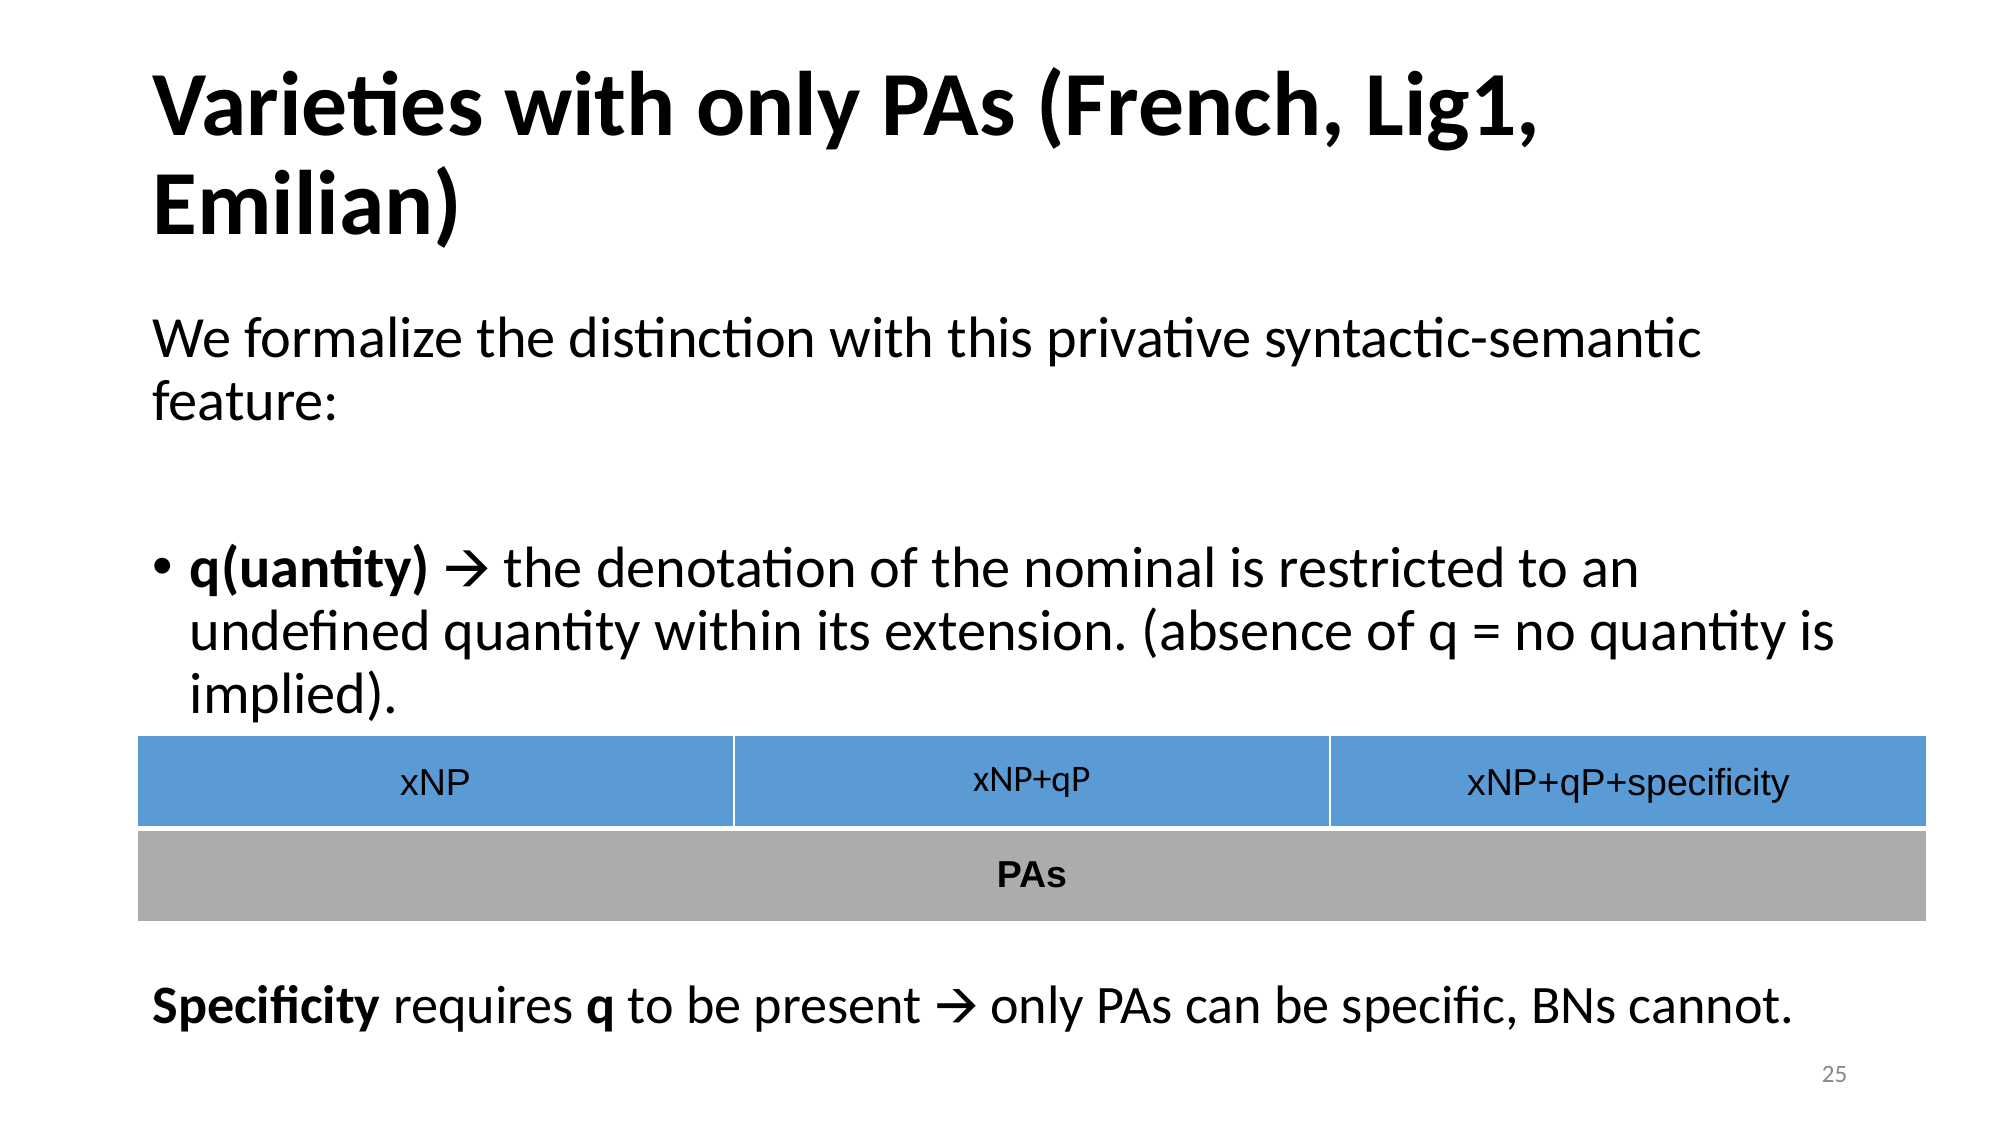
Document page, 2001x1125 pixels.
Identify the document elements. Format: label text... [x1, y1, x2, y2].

table_cell PAs [138, 831, 1926, 921]
table_header xNP+qP [735, 736, 1329, 826]
list We formalize the distinction with this privative syntactic-semantic feature: q(uantity) 🡪 the denotation of the nominal is restricted to an undefined quantity within its extension. (absence of q = no quantity is implied). [137, 299, 1863, 735]
text_box Varieties with only PAs (French, Lig1, Emilian) [137, 46, 1863, 265]
table_header xNP+qP+specificity [1331, 736, 1926, 826]
slide_number ‹#› [1412, 1042, 1863, 1103]
text_box Specificity requires q to be present 🡪 only PAs can be specific, BNs cannot. [137, 961, 1863, 1042]
table_header xNP [138, 736, 733, 826]
